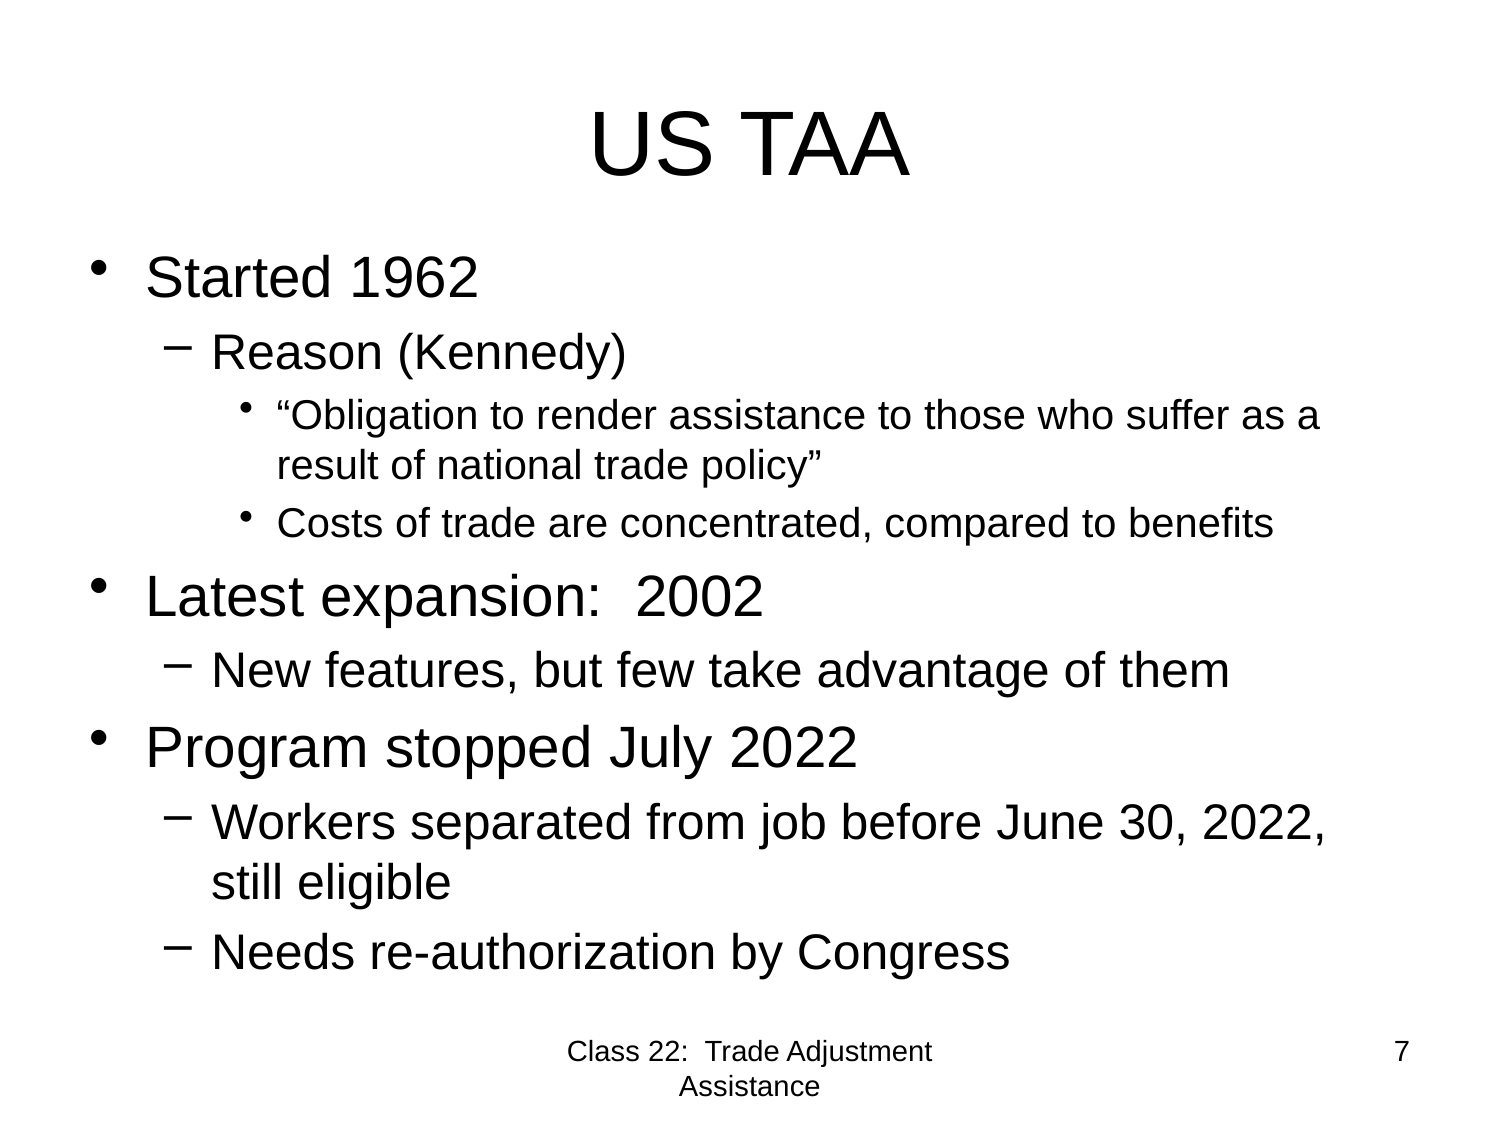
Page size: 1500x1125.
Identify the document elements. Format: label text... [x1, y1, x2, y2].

title US TAA [74, 44, 1426, 233]
footer Class 22: Trade Adjustment Assistance [512, 1024, 988, 1103]
list Started 1962 Reason (Kennedy) “Obligation to render assistance to those who suffer as a result of national trade policy” Costs of trade are concentrated, compared to benefits Latest expansion: 2002 New features, but few take advantage of them Program stopped July 2022 Workers separated from job before June 30, 2022, still eligible Needs re-authorization by Congress [73, 231, 1425, 975]
slide_number 7 [1074, 1024, 1426, 1103]
